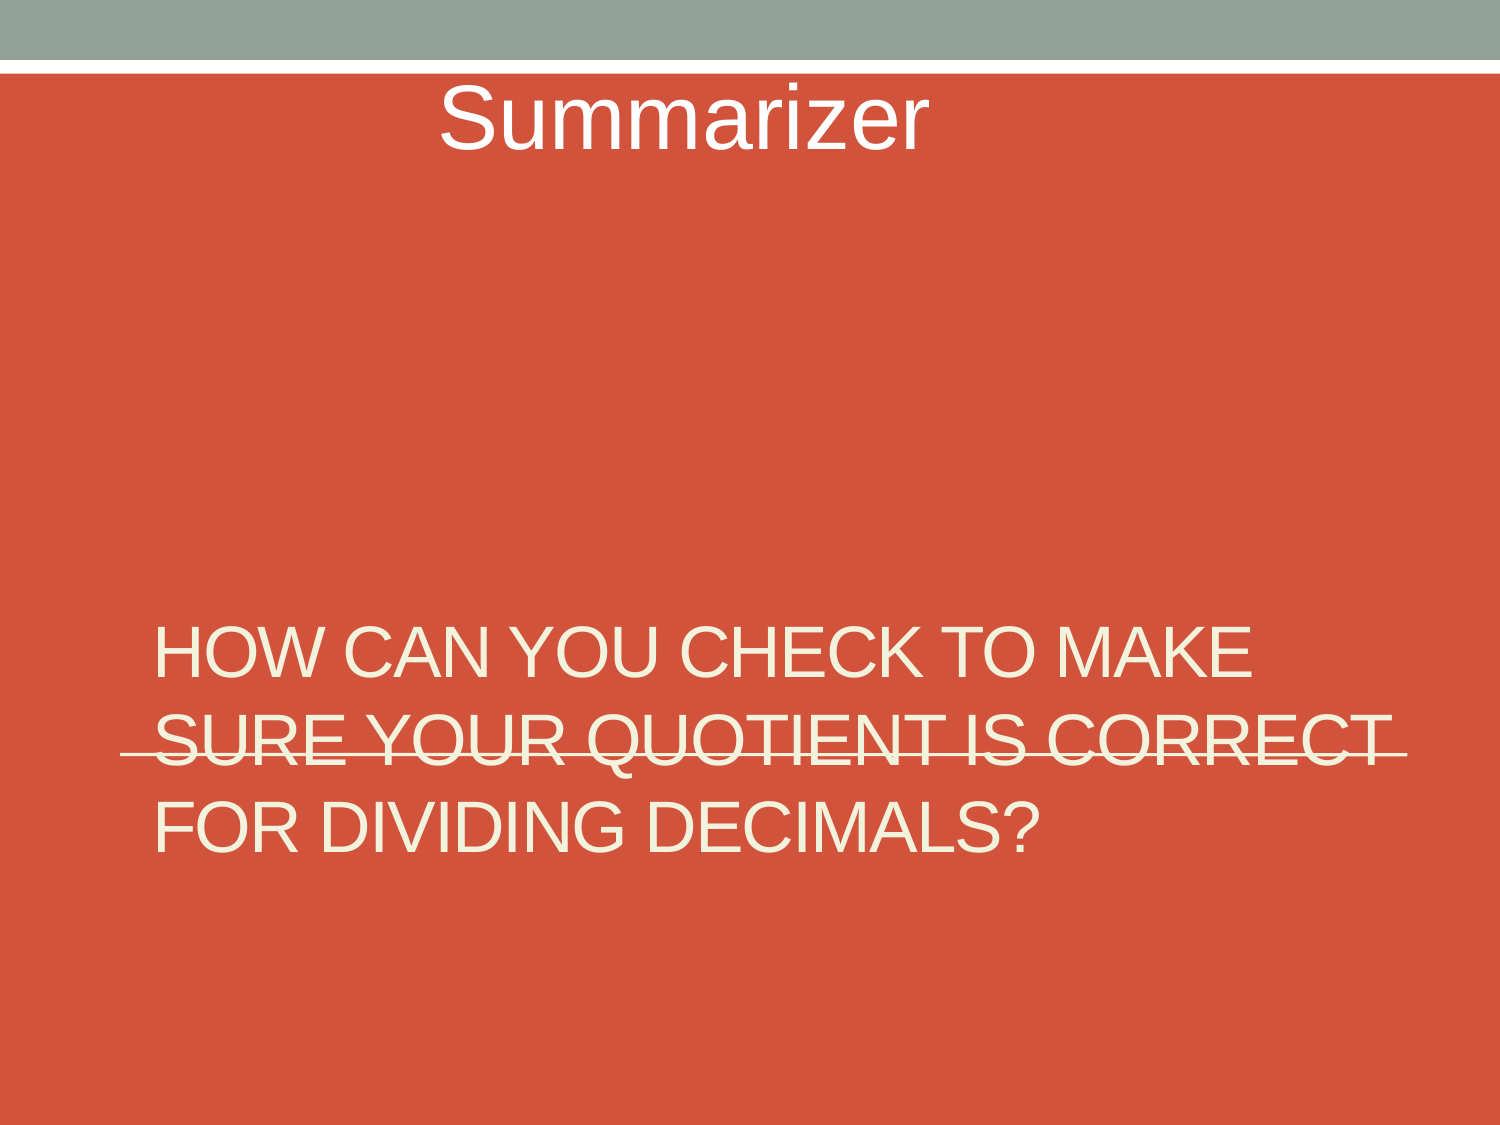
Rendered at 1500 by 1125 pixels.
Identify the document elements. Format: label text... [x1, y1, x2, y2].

title How can you check to make sure your quotient is correct for dividing decimals? [137, 462, 1413, 875]
list Summarizer [99, 50, 1375, 297]
